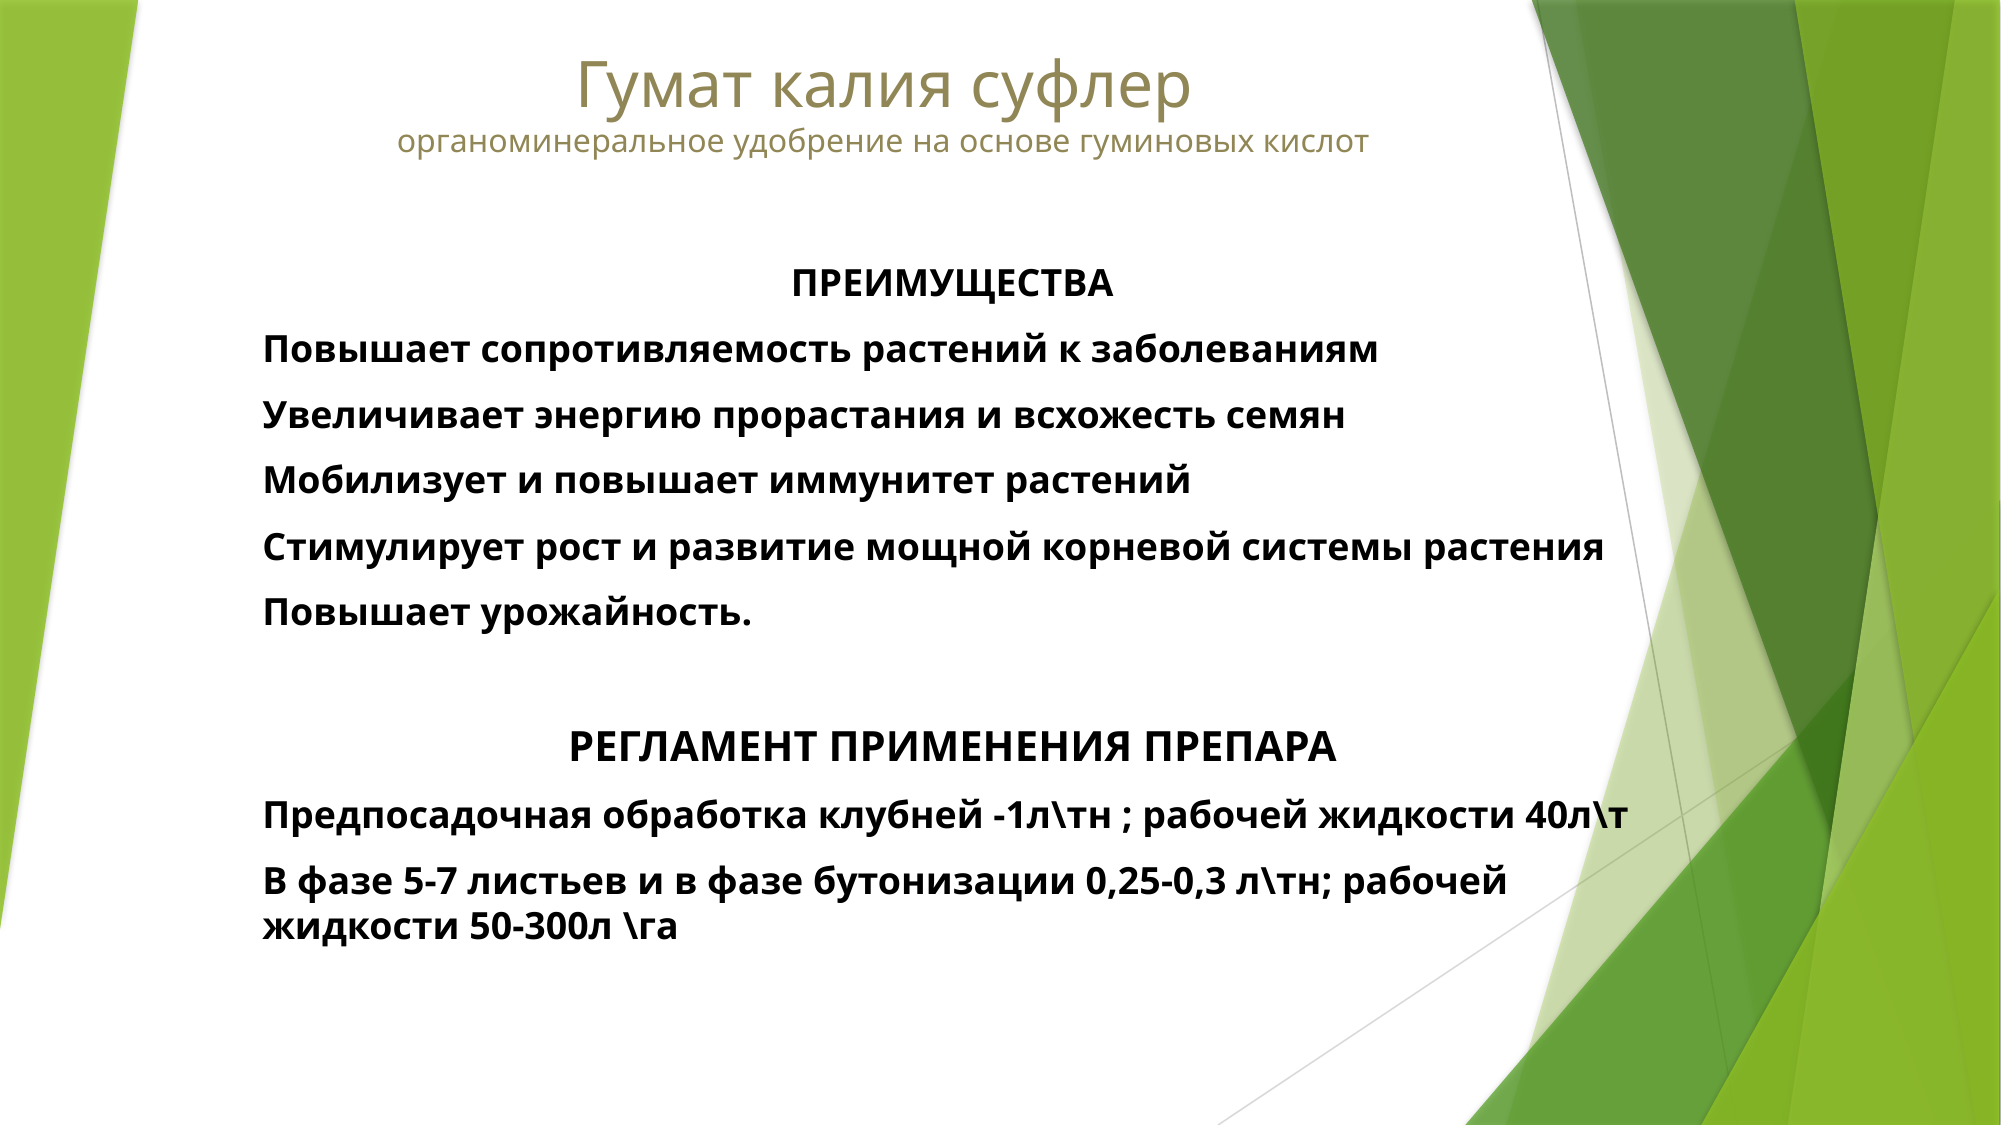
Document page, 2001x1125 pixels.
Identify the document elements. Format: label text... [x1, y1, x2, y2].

title Гумат калия суфлер органоминеральное удобрение на основе гуминовых кислот [247, 33, 1522, 167]
subtitle ПРЕИМУЩЕСТВА Повышает сопротивляемость растений к заболеваниям Увеличивает энергию прорастания и всхожесть семян Мобилизует и повышает иммунитет растений Стимулирует рост и развитие мощной корневой системы растения Повышает урожайность. РЕГЛАМЕНТ ПРИМЕНЕНИЯ ПРЕПАРА Предпосадочная обработка клубней -1л\тн ; рабочей жидкости 40л\т В фазе 5-7 листьев и в фазе бутонизации 0,25-0,3 л\тн; рабочей жидкости 50-300л \га [247, 251, 1658, 1057]
